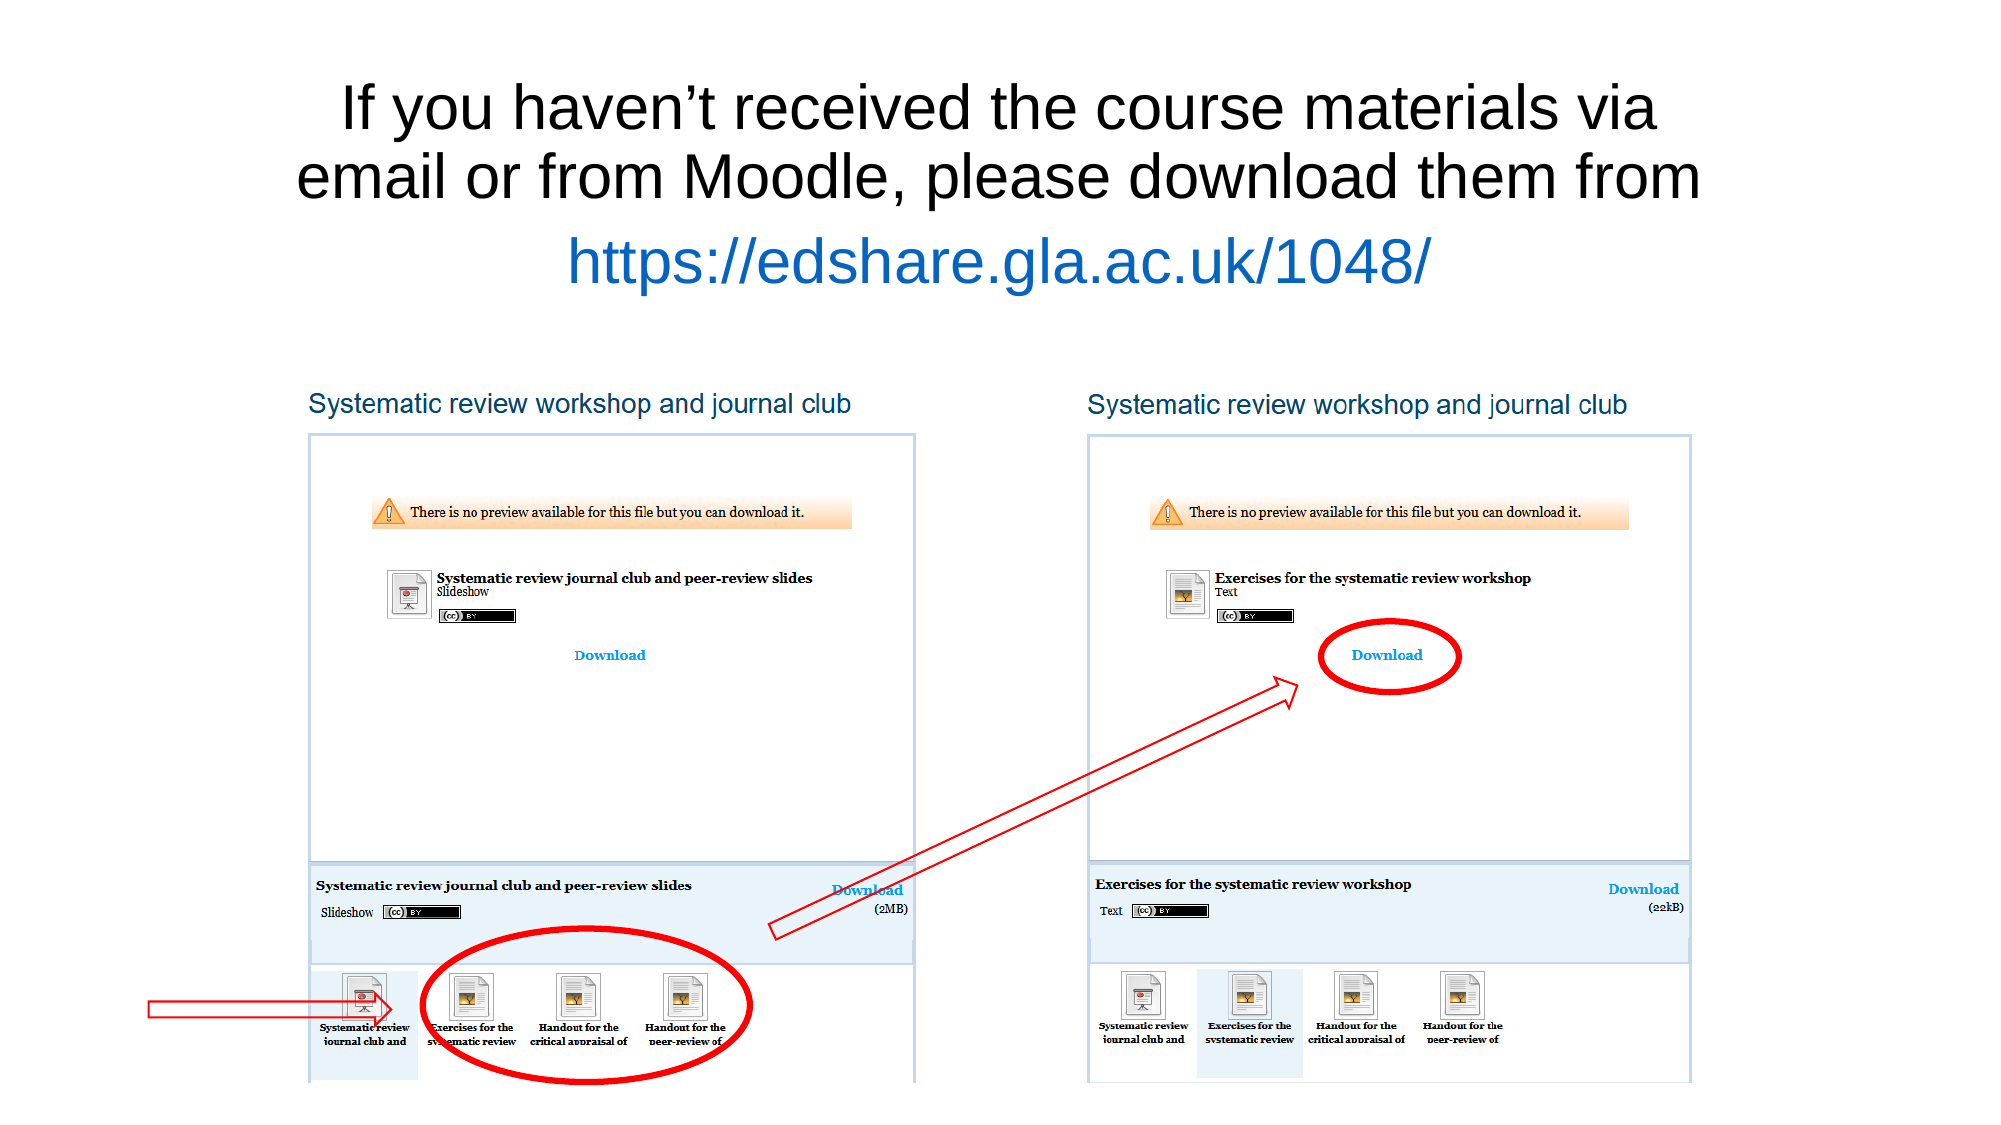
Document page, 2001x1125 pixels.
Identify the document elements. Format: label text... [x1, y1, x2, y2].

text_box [148, 387, 1699, 1083]
title If you haven’t received the course materials via email or from Moodle, please download them from https://edshare.gla.ac.uk/1048/ [272, 32, 1728, 340]
